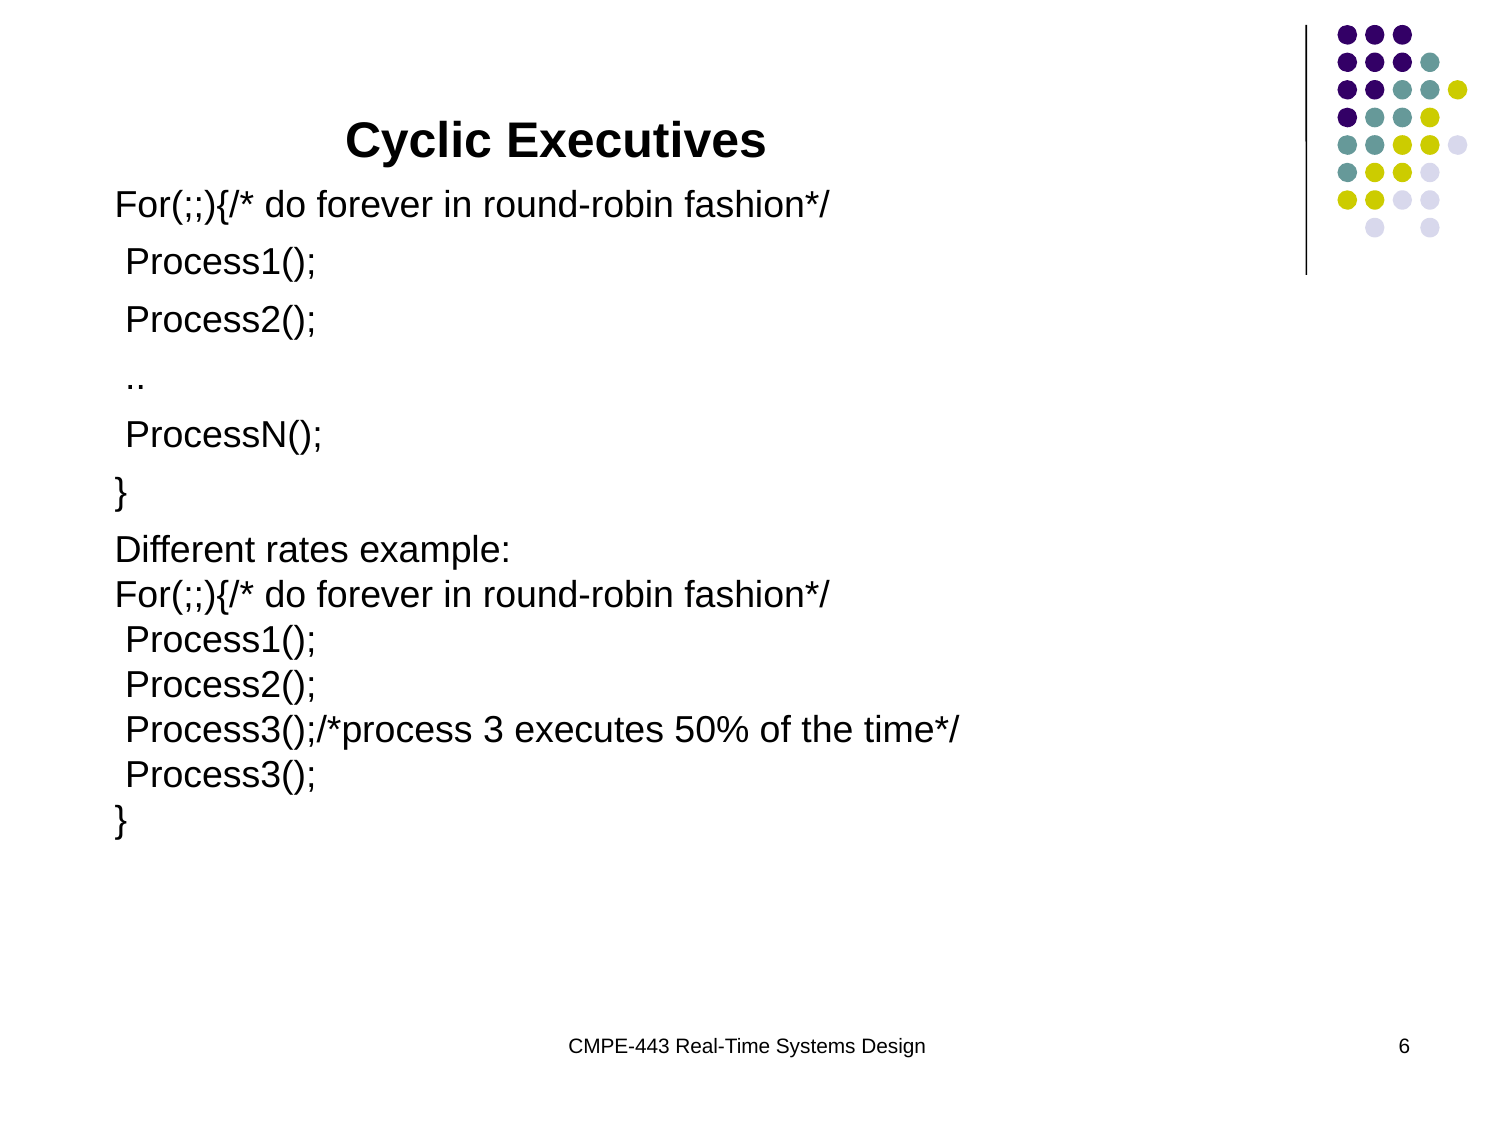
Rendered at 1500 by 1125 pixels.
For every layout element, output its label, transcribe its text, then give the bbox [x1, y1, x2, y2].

text_box [112, 187, 1275, 248]
slide_number 6 [1074, 1024, 1426, 1101]
text_box Cyclic Executives For(;;){/* do forever in round-robin fashion*/ Process1(); Process2(); .. ProcessN(); } Different rates example: For(;;){/* do forever in round-robin fashion*/ Process1(); Process2(); Process3();/*process 3 executes 50% of the time*/ Process3(); } [99, 99, 1013, 905]
footer CMPE-443 Real-Time Systems Design [512, 1024, 988, 1101]
